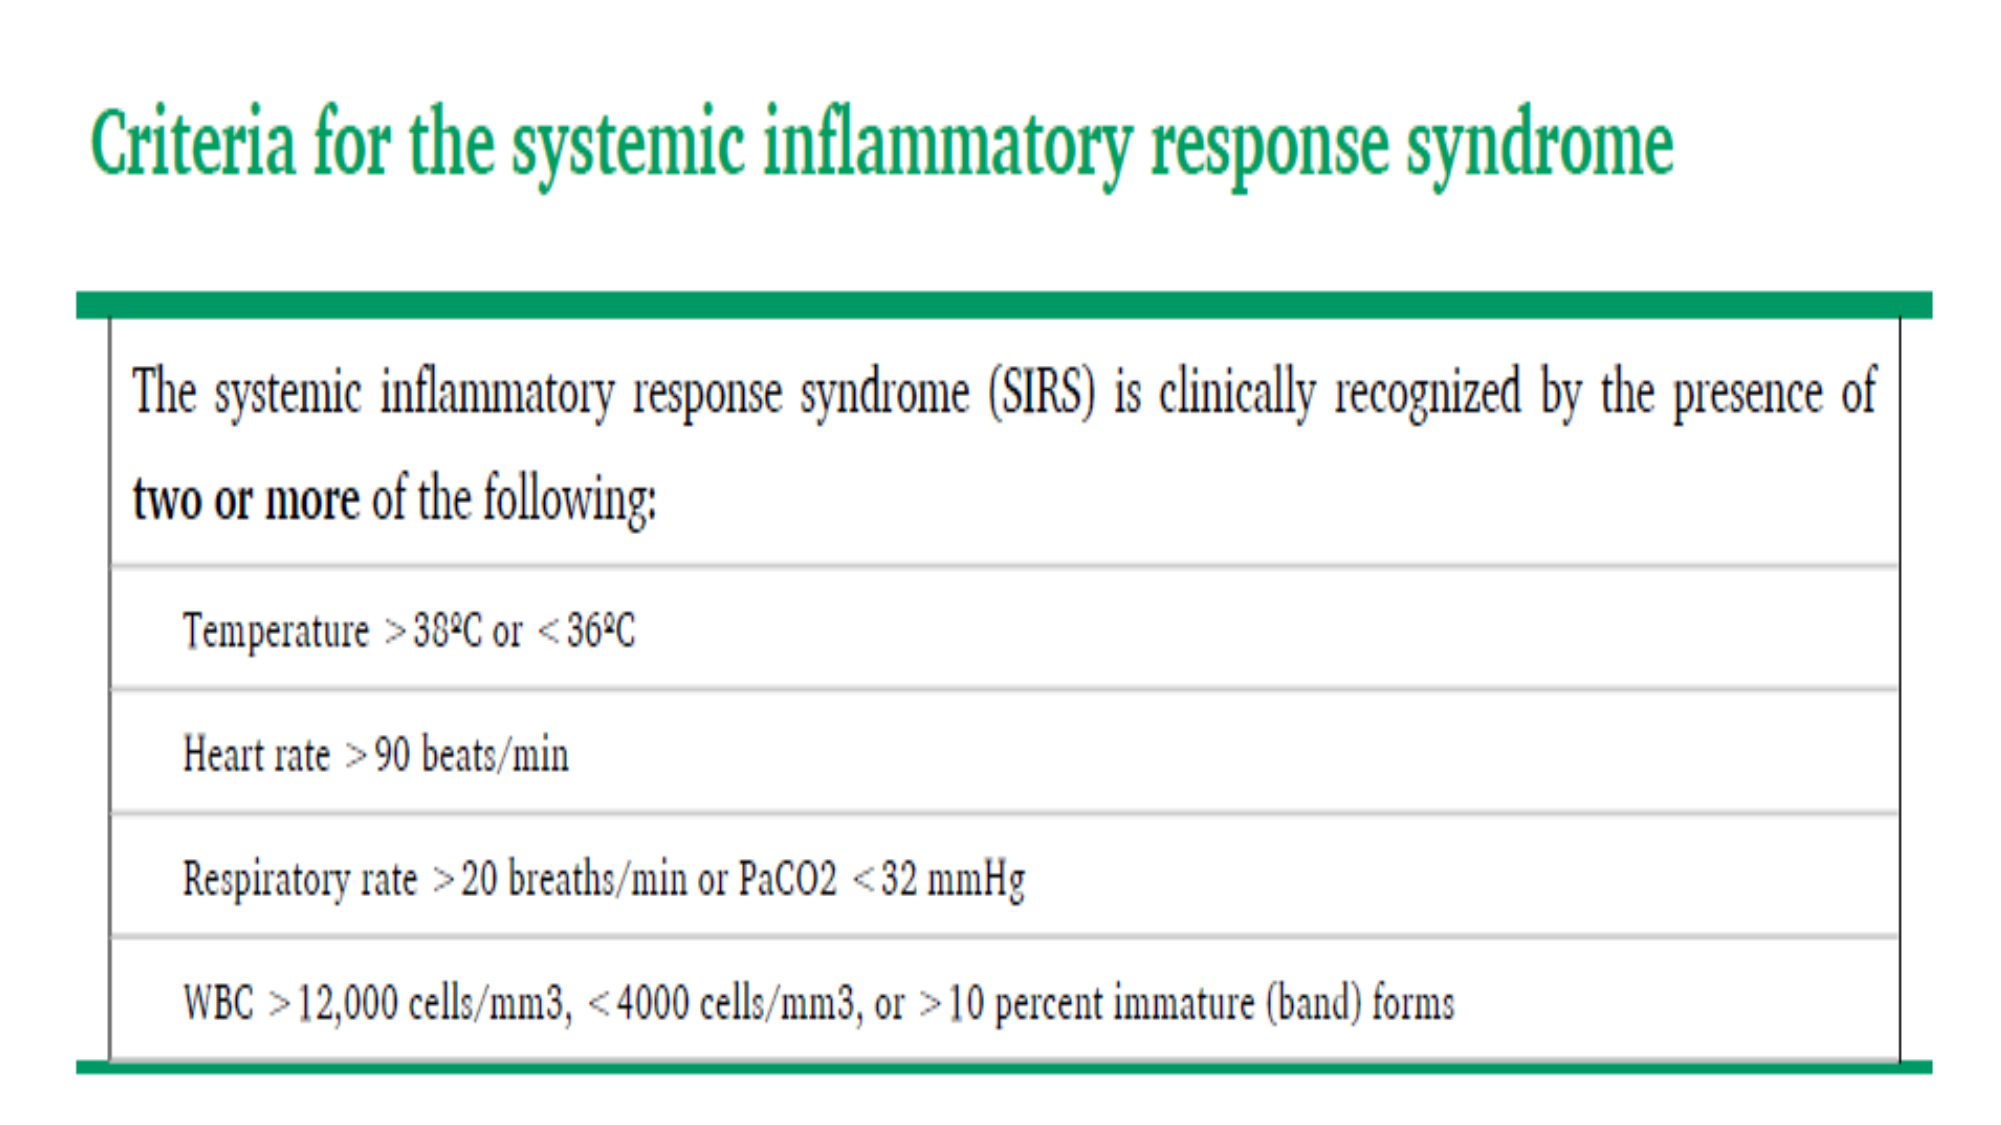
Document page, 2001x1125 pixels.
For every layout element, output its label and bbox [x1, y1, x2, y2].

list [60, 65, 1952, 1096]
